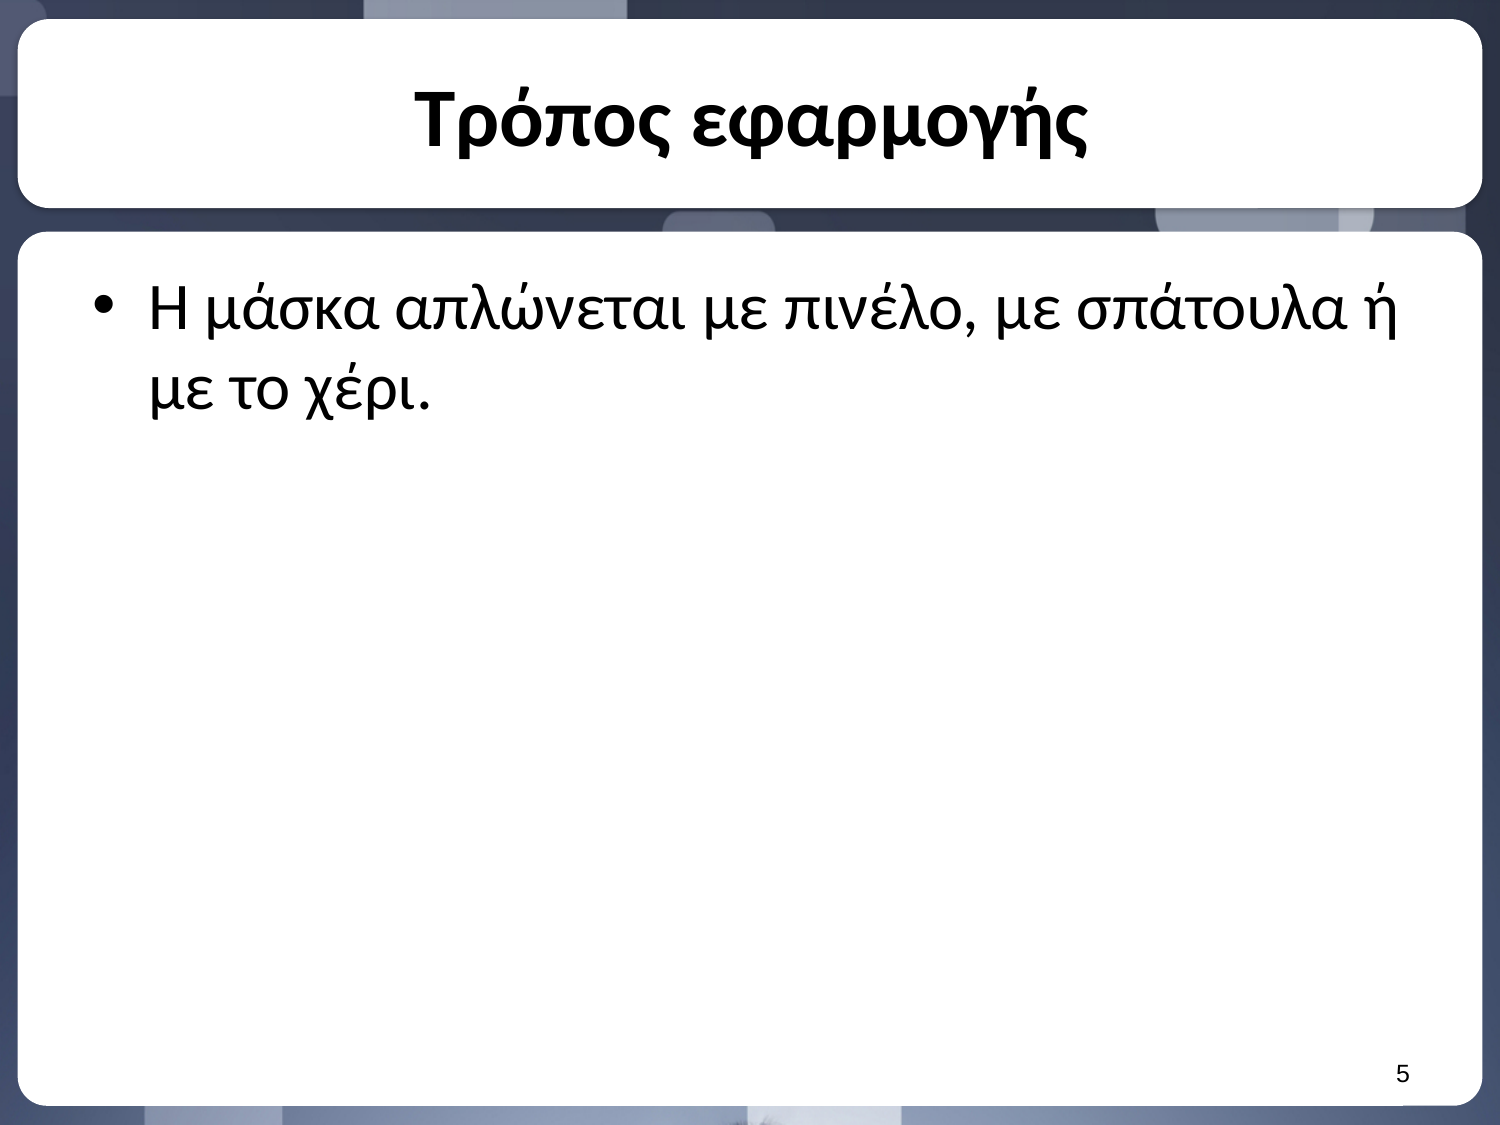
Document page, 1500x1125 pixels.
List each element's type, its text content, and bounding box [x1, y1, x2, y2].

list Η μάσκα απλώνεται με πινέλο, με σπάτουλα ή με το χέρι. [77, 255, 1428, 1106]
picture [0, 0, 1500, 1125]
title Τρόπος εφαρμογής [76, 19, 1427, 209]
slide_number 4 [1074, 1042, 1425, 1103]
